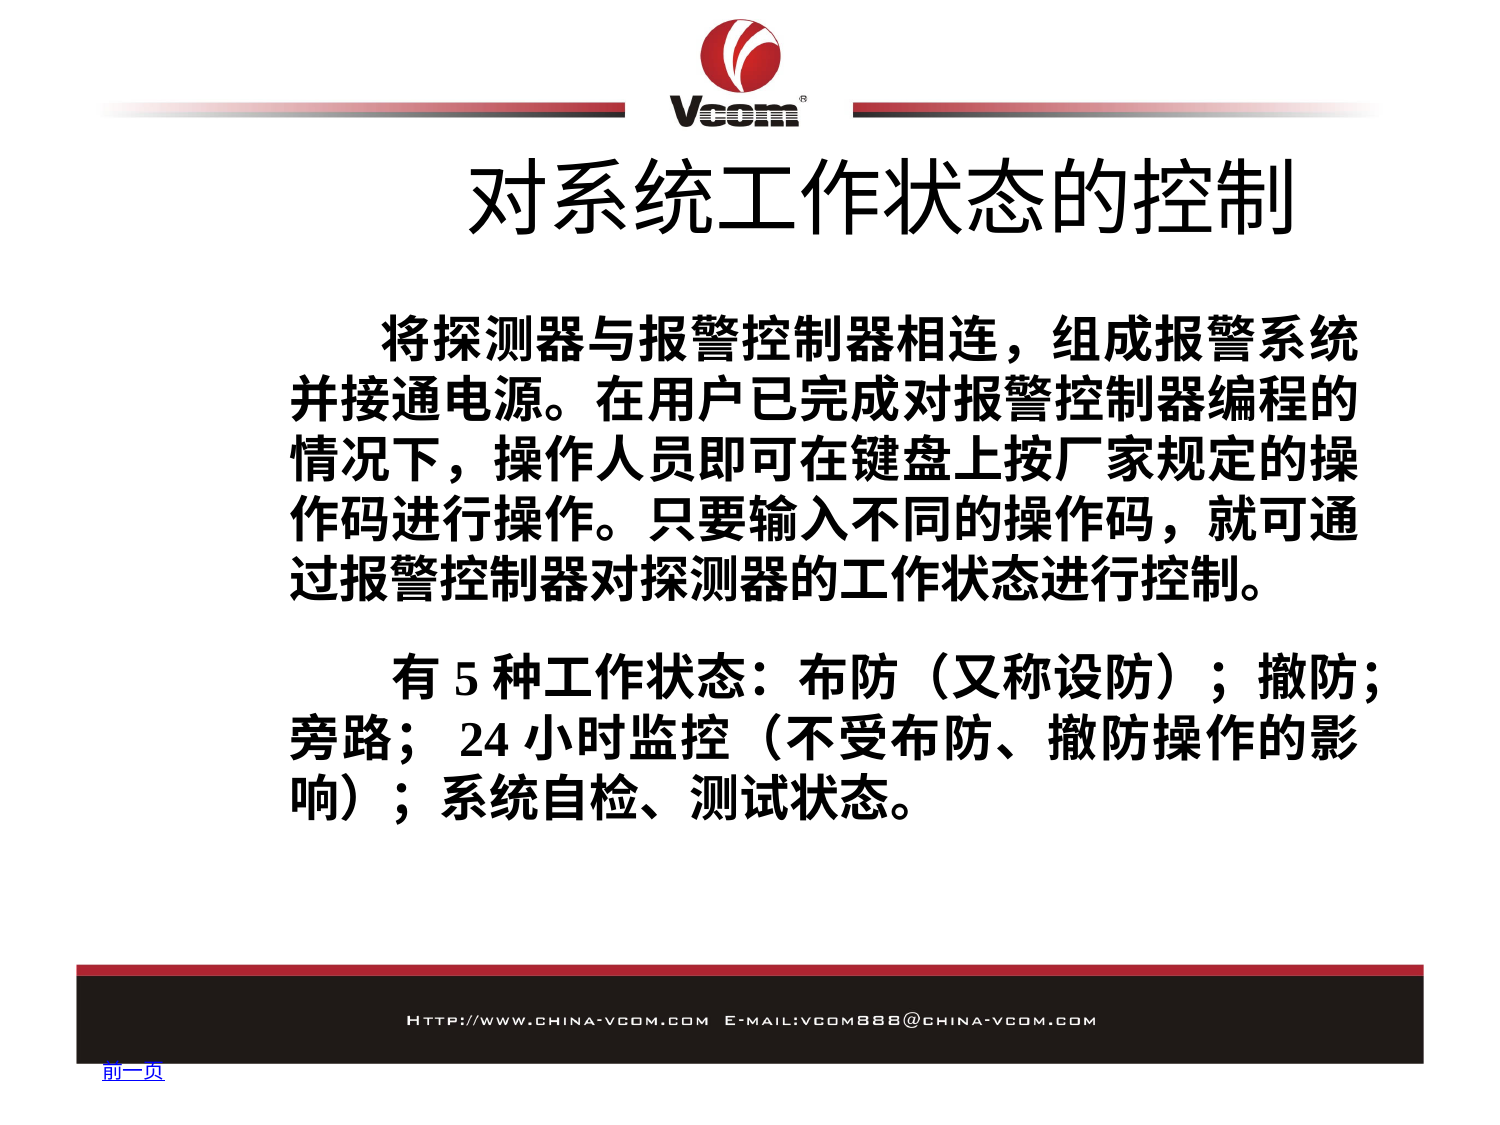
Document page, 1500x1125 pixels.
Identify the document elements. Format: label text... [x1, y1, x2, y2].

picture [76, 946, 1424, 1064]
picture [65, 19, 1412, 143]
text_box 前一页 [87, 1049, 313, 1095]
title 对系统工作状态的控制 [225, 137, 1500, 253]
text_box 将探测器与报警控制器相连，组成报警系统并接通电源。在用户已完成对报警控制器编程的情况下，操作人员即可在键盘上按厂家规定的操作码进行操作。只要输入不同的操作码，就可通过报警控制器对探测器的工作状态进行控制。 有5种工作状态：布防（又称设防）；撤防；旁路；24小时监控（不受布防、撤防操作的影响）；系统自检、测试状态。 [275, 299, 1375, 834]
